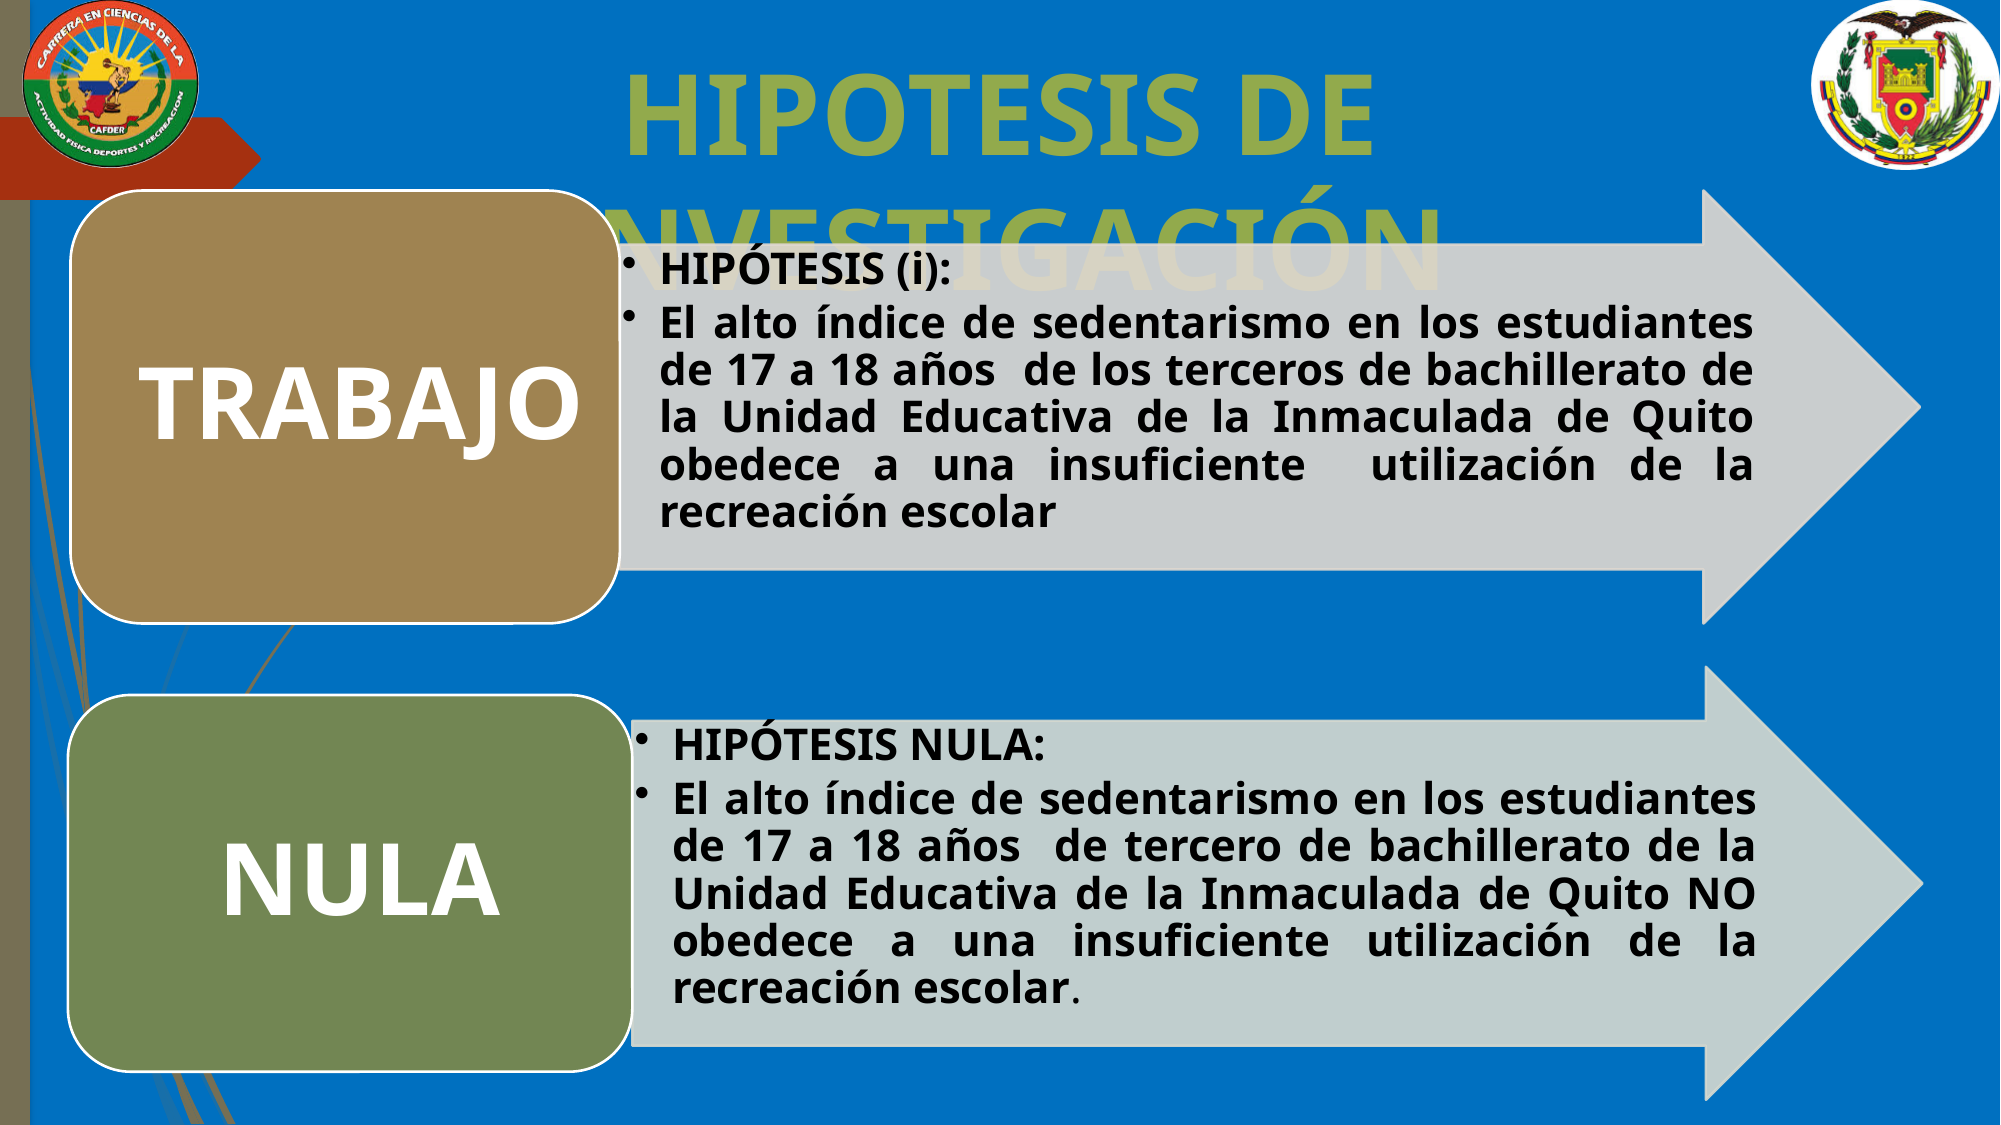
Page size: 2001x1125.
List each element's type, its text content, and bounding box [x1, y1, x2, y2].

picture [1811, 0, 2000, 171]
picture [21, 0, 200, 169]
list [53, 190, 1937, 1101]
title HIPOTESIS DE INVESTIGACIÓN [315, 35, 1685, 187]
